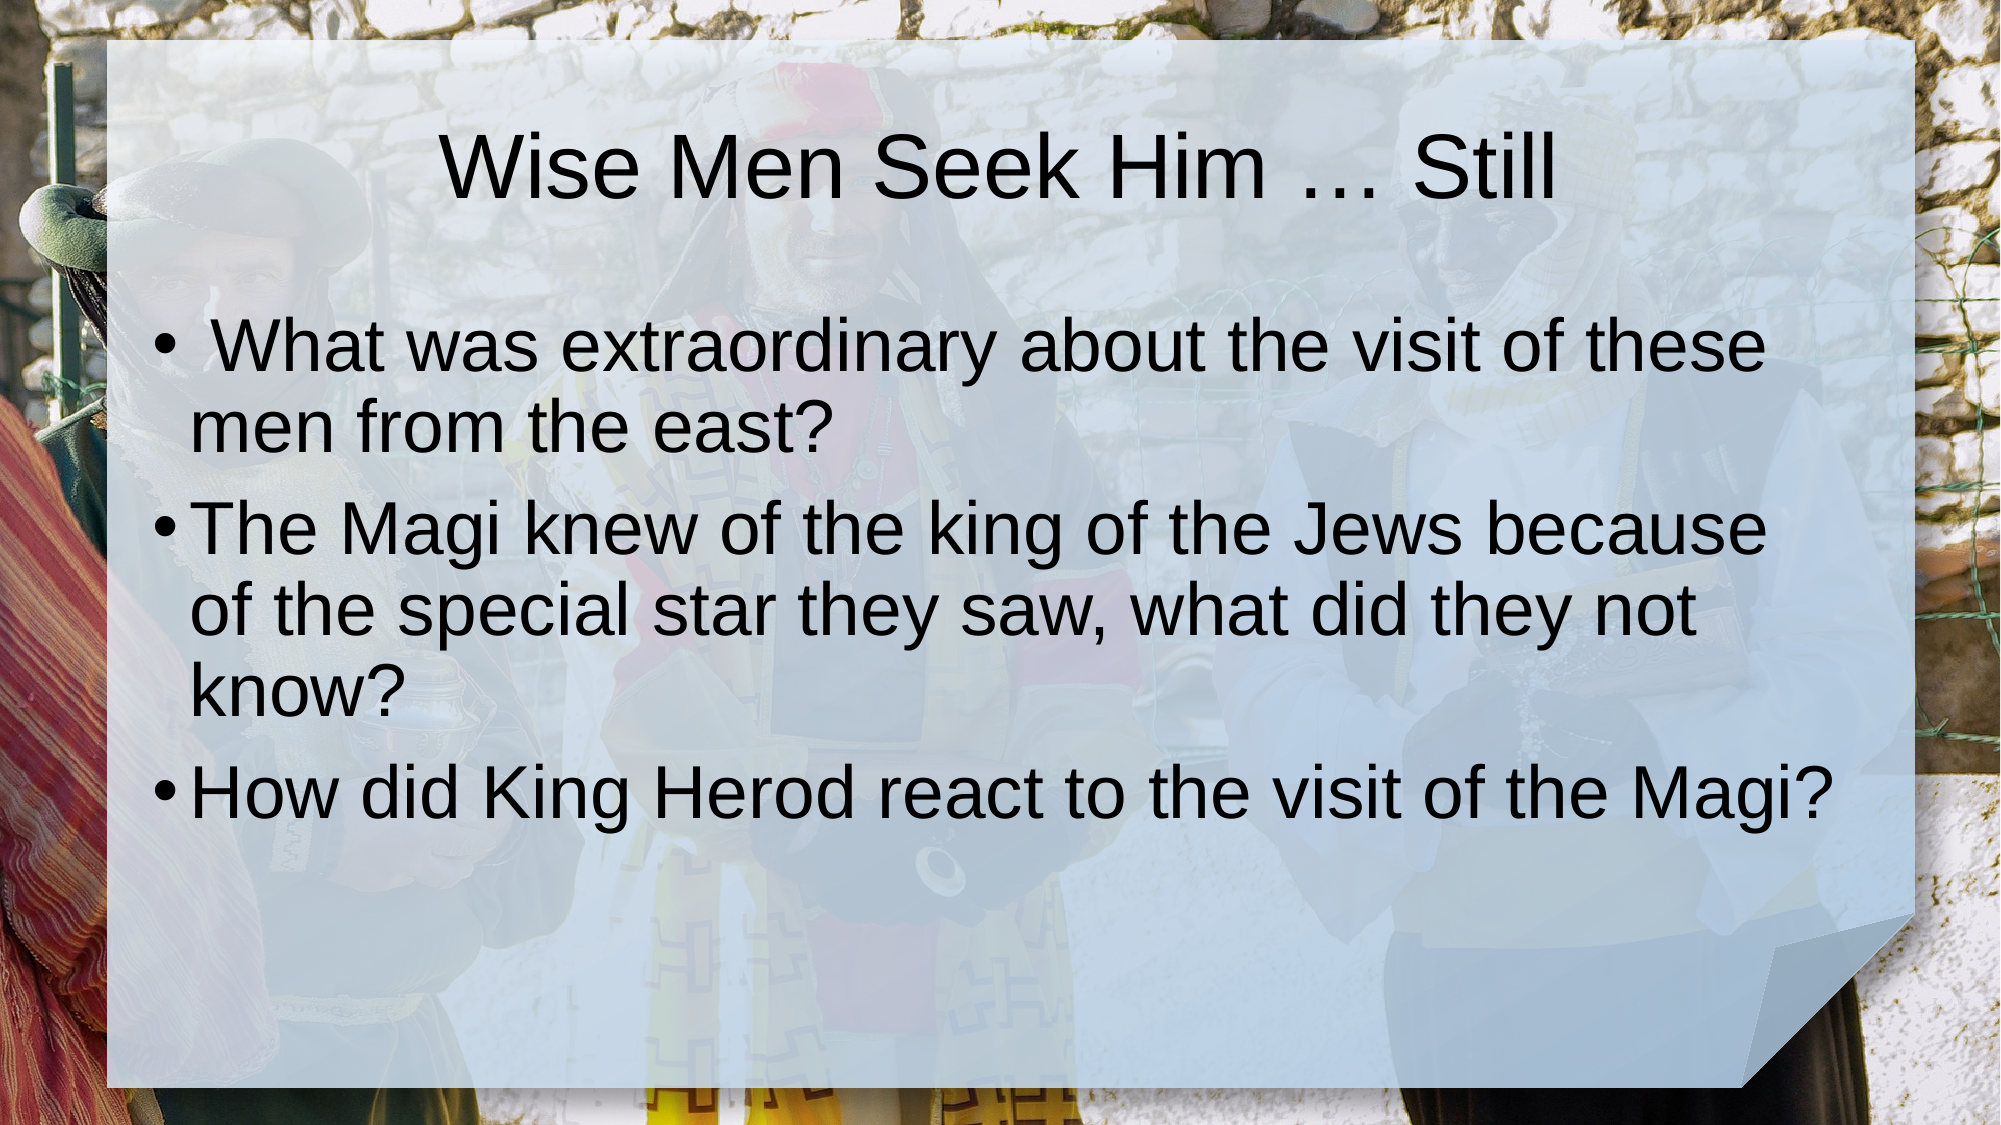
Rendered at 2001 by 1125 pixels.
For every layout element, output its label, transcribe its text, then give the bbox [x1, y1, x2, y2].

title Wise Men Seek Him … Still [137, 59, 1863, 278]
picture [0, 0, 2001, 1125]
list What was extraordinary about the visit of these men from the east? The Magi knew of the king of the Jews because of the special star they saw, what did they not know? How did King Herod react to the visit of the Magi? [137, 299, 1863, 1014]
